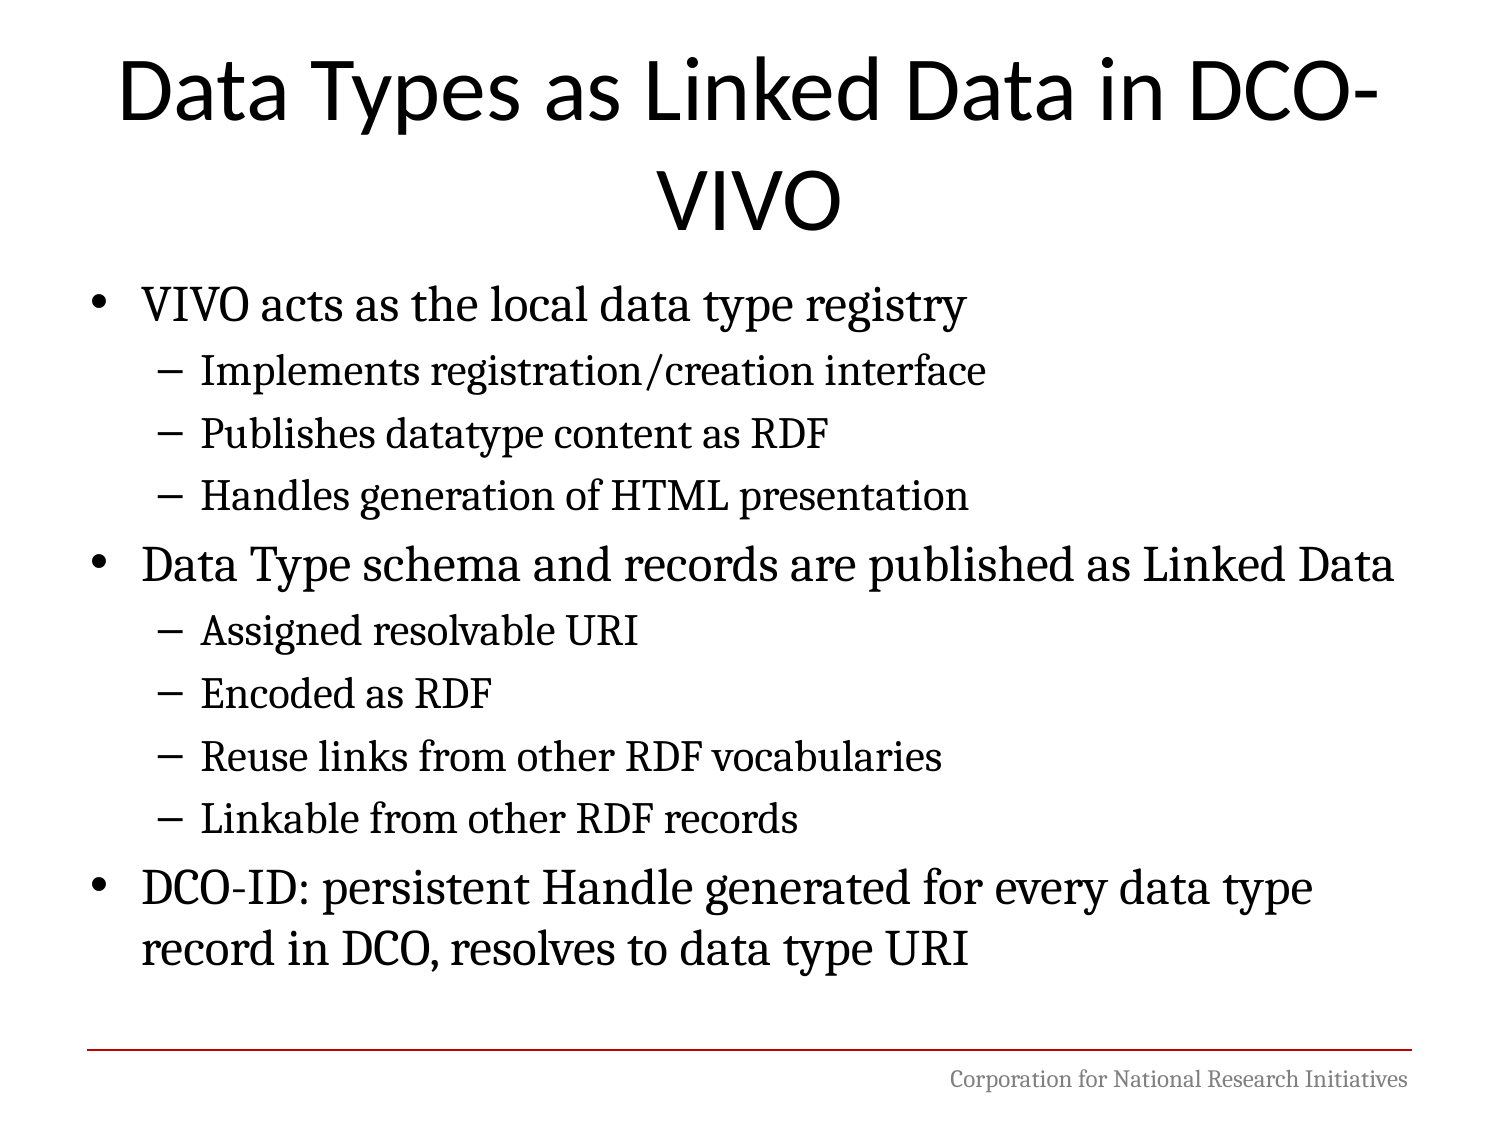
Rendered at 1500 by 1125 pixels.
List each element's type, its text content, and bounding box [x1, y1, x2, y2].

list VIVO acts as the local data type registry Implements registration/creation interface Publishes datatype content as RDF Handles generation of HTML presentation Data Type schema and records are published as Linked Data Assigned resolvable URI Encoded as RDF Reuse links from other RDF vocabularies Linkable from other RDF records DCO-ID: persistent Handle generated for every data type record in DCO, resolves to data type URI [74, 262, 1426, 1006]
title Data Types as Linked Data in DCO-VIVO [74, 44, 1426, 233]
